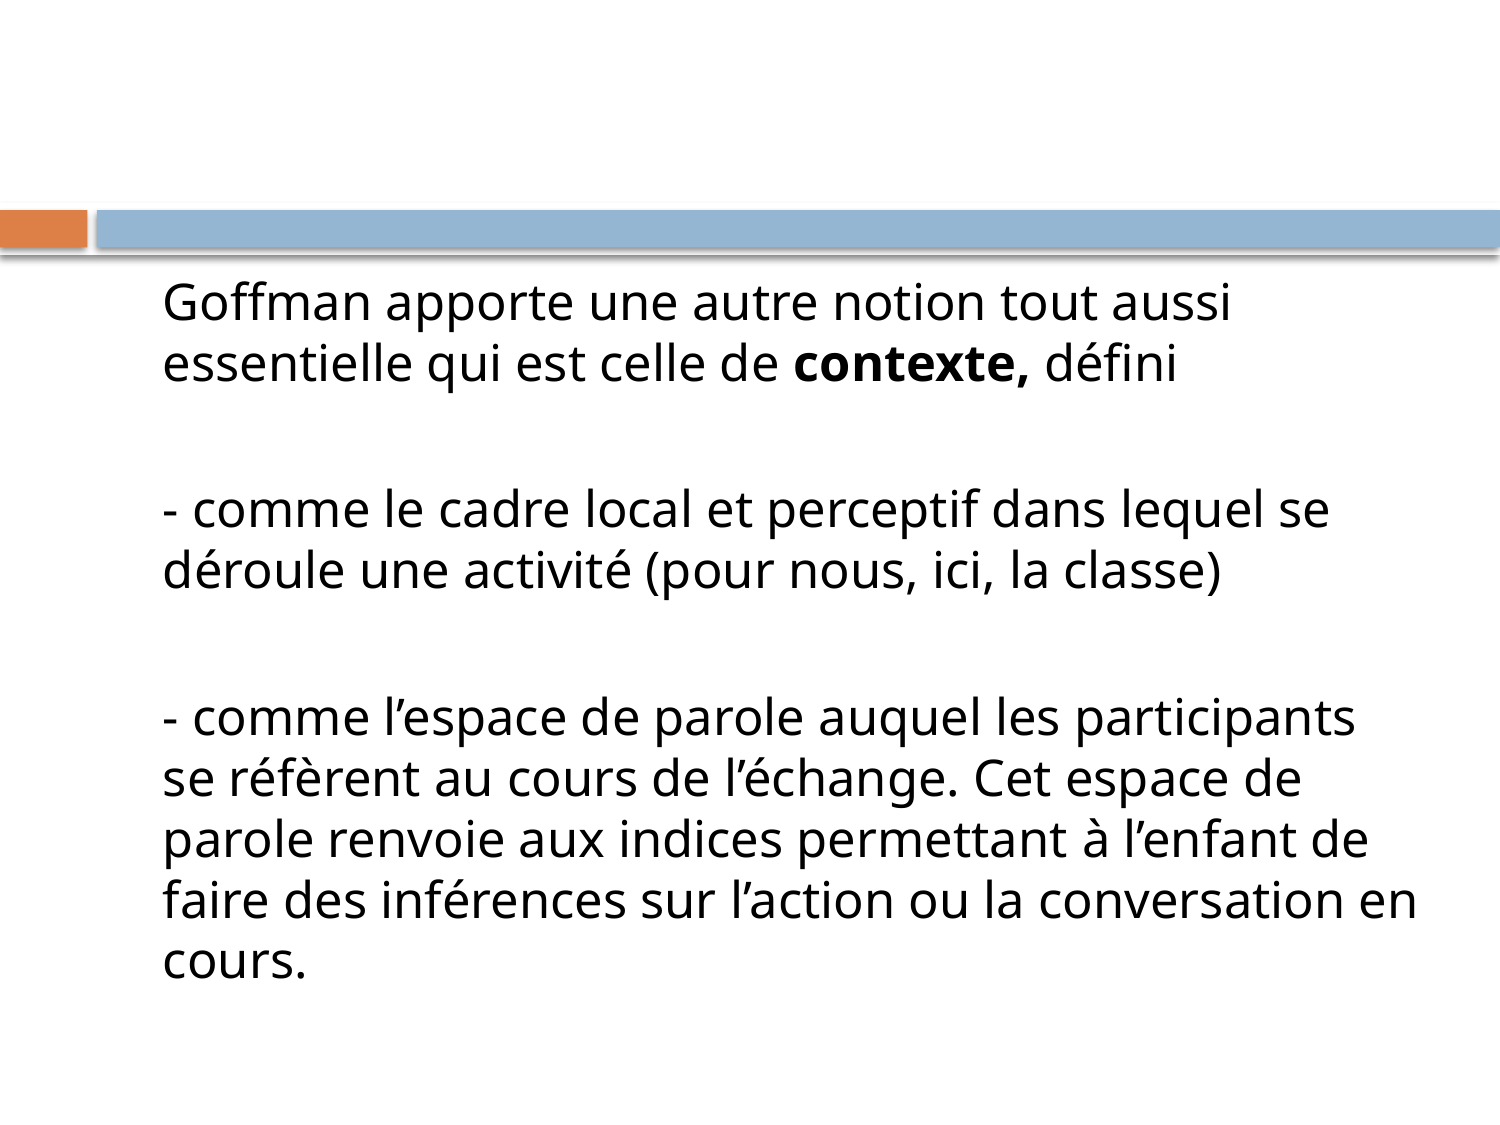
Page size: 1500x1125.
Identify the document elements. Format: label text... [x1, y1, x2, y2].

list Goffman apporte une autre notion tout aussi essentielle qui est celle de contexte, défini - comme le cadre local et perceptif dans lequel se déroule une activité (pour nous, ici, la classe) - comme l’espace de parole auquel les participants se réfèrent au cours de l’échange. Cet espace de parole renvoie aux indices permettant à l’enfant de faire des inférences sur l’action ou la conversation en cours. [100, 262, 1438, 1000]
